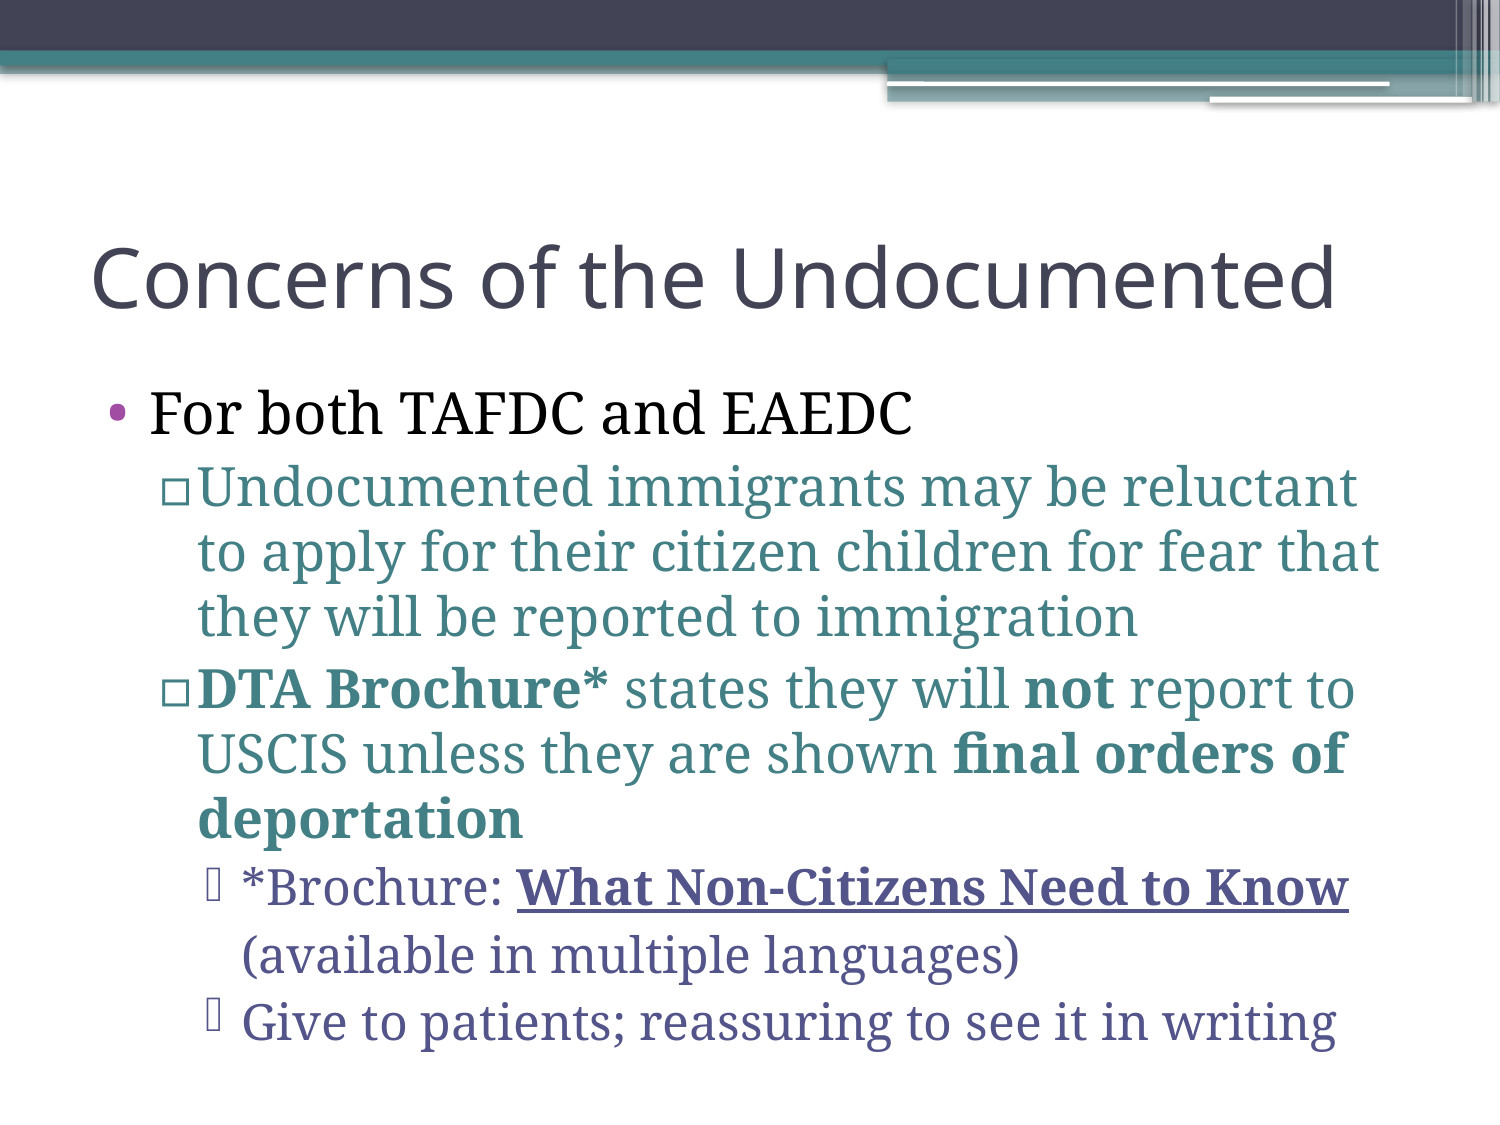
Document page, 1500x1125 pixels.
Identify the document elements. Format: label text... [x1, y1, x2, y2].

title Concerns of the Undocumented [75, 187, 1425, 363]
list For both TAFDC and EAEDC Undocumented immigrants may be reluctant to apply for their citizen children for fear that they will be reported to immigration DTA Brochure* states they will not report to USCIS unless they are shown final orders of deportation *Brochure: What Non-Citizens Need to Know (available in multiple languages) Give to patients; reassuring to see it in writing [75, 368, 1425, 1079]
